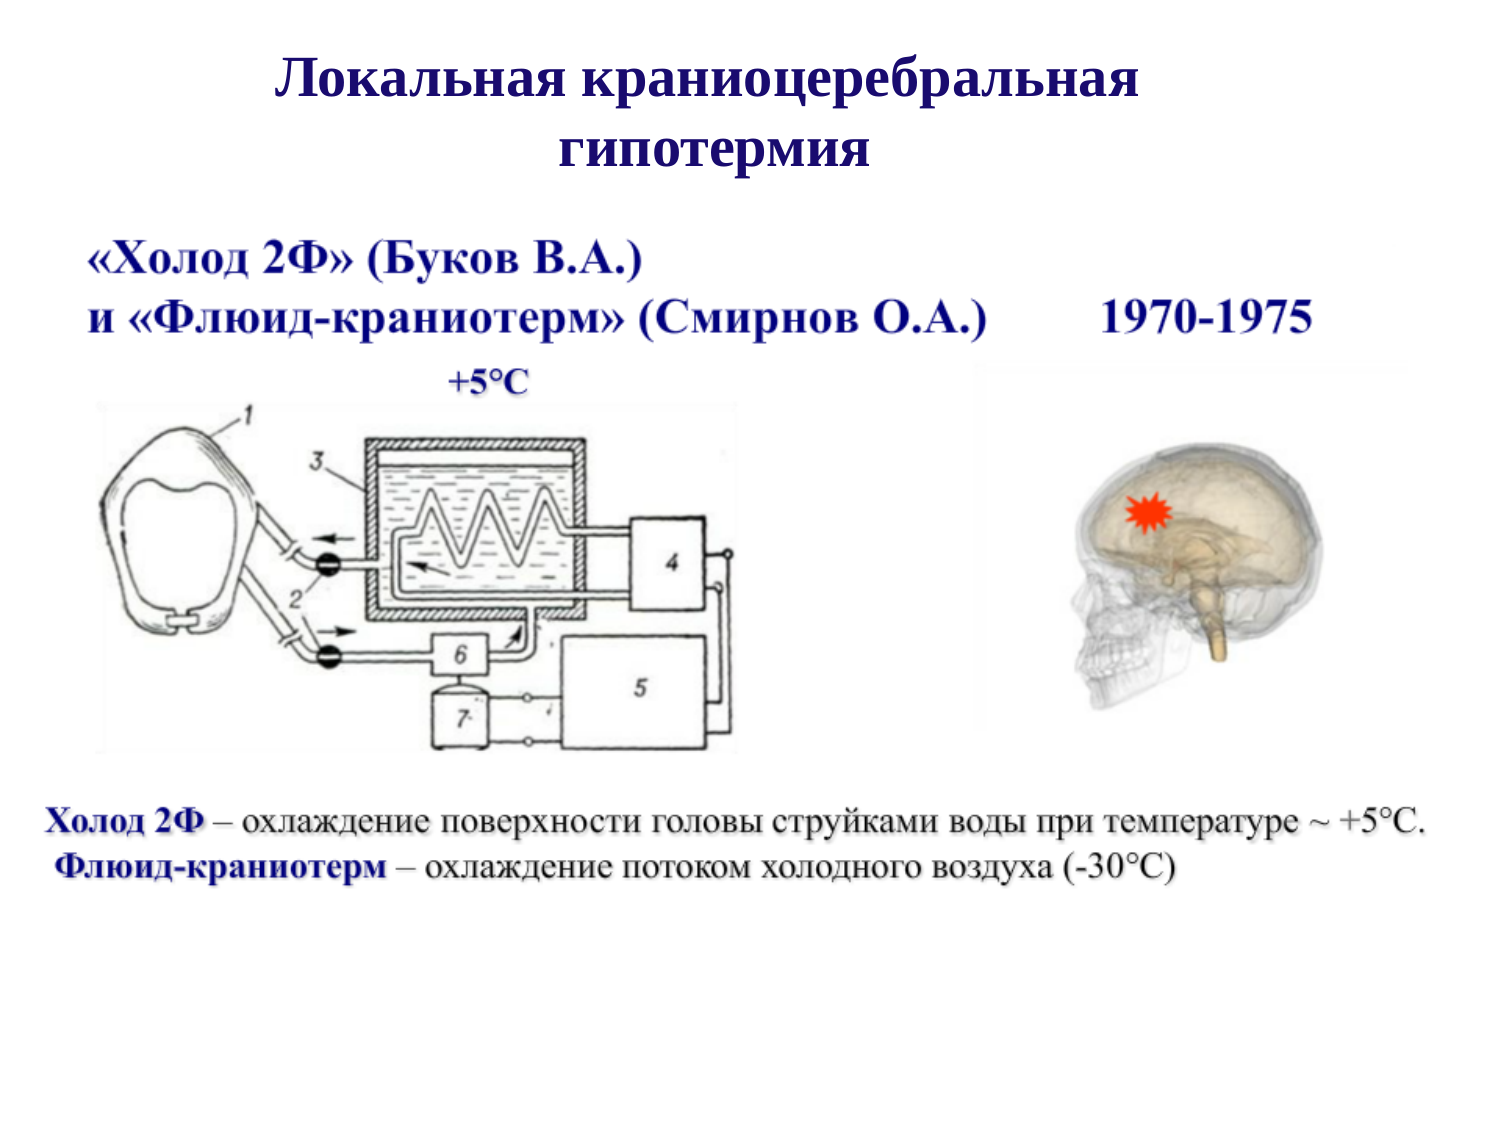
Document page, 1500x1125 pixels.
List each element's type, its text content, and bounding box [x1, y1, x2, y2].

picture [41, 231, 1456, 906]
text_box Локальная краниоцеребральная гипотермия [183, 30, 1247, 186]
